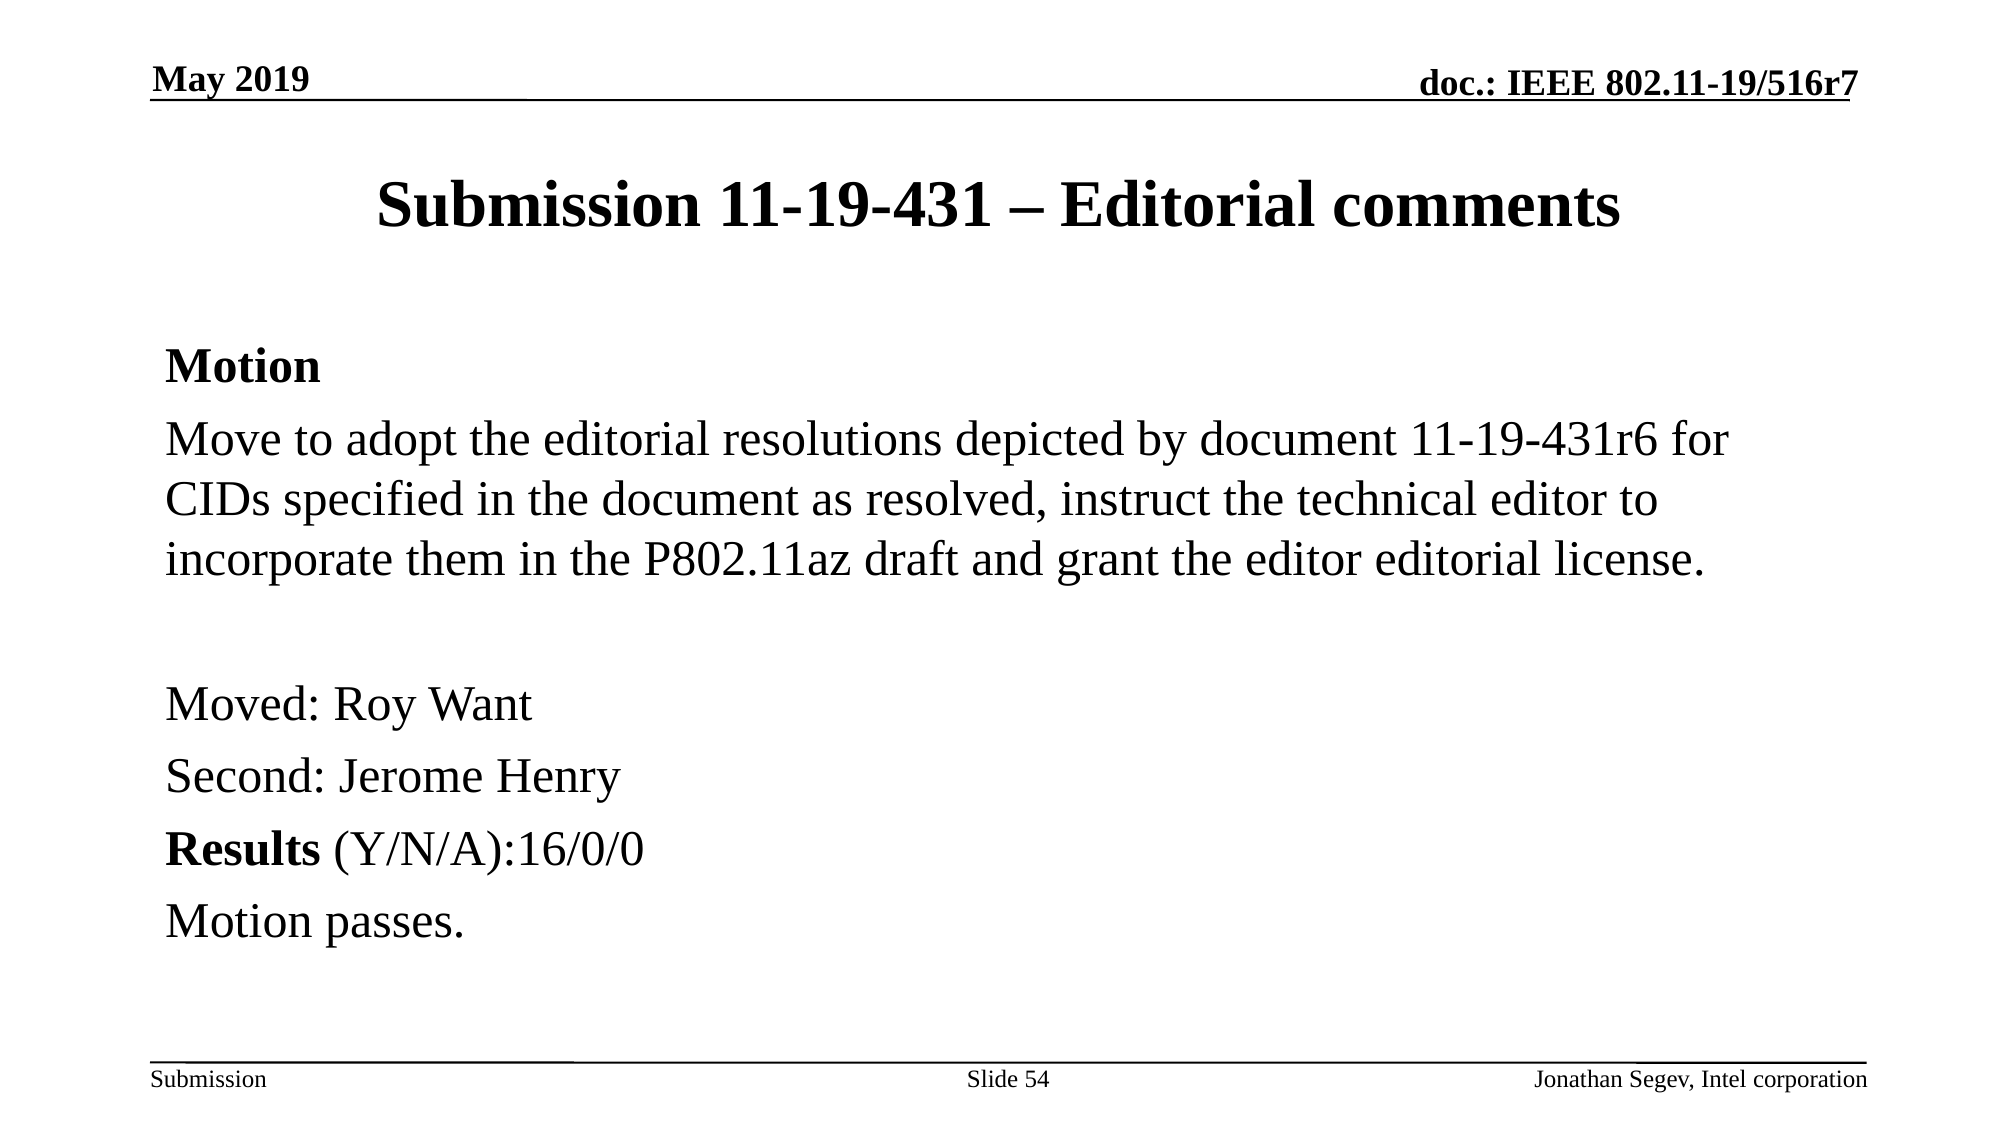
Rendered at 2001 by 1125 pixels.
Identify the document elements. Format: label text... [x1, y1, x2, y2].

list Motion Move to adopt the editorial resolutions depicted by document 11-19-431r6 for CIDs specified in the document as resolved, instruct the technical editor to incorporate them in the P802.11az draft and grant the editor editorial license. Moved: Roy Want Second: Jerome Henry Results (Y/N/A):16/0/0 Motion passes. [149, 324, 1850, 1000]
footer Jonathan Segev, Intel corporation [1171, 1061, 1869, 1093]
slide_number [152, 54, 563, 100]
slide_number Slide 54 [950, 1061, 1067, 1123]
title Submission 11-19-431 – Editorial comments [149, 112, 1850, 288]
